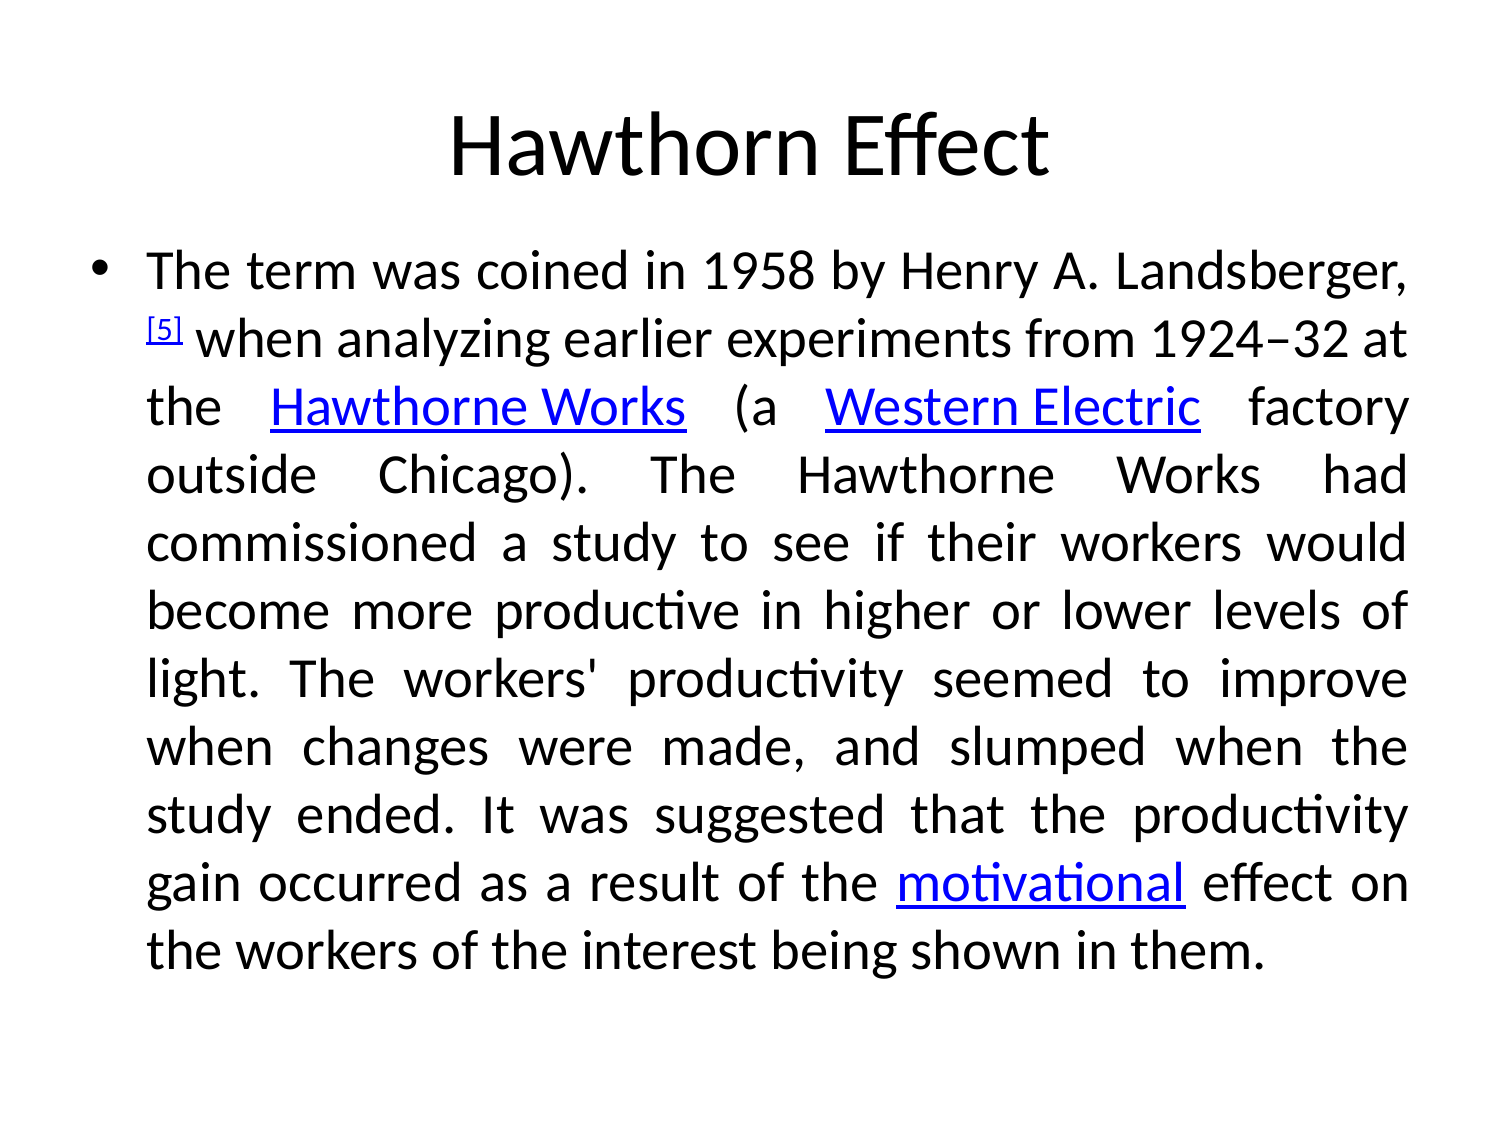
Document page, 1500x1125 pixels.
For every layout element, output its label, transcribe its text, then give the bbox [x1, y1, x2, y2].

title Hawthorn Effect [75, 45, 1425, 224]
list The term was coined in 1958 by Henry A. Landsberger,[5] when analyzing earlier experiments from 1924–32 at the Hawthorne Works (a Western Electric factory outside Chicago). The Hawthorne Works had commissioned a study to see if their workers would become more productive in higher or lower levels of light. The workers' productivity seemed to improve when changes were made, and slumped when the study ended. It was suggested that the productivity gain occurred as a result of the motivational effect on the workers of the interest being shown in them. [75, 224, 1425, 1005]
